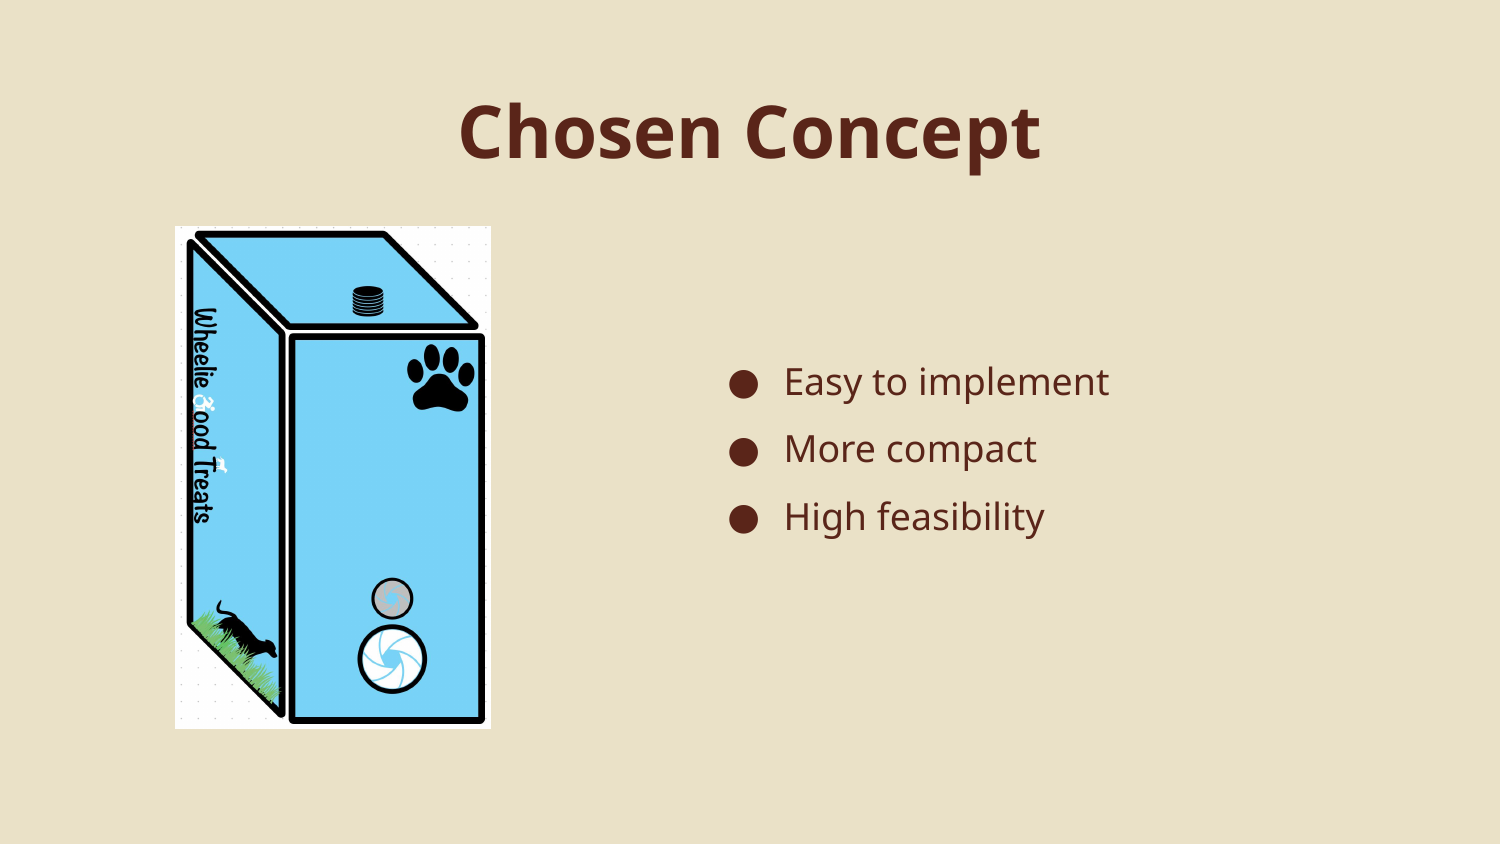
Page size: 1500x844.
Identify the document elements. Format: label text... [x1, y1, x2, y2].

picture [174, 226, 491, 729]
text_box Easy to implement More compact High feasibility [693, 320, 1376, 770]
title Chosen Concept [99, 70, 1401, 165]
